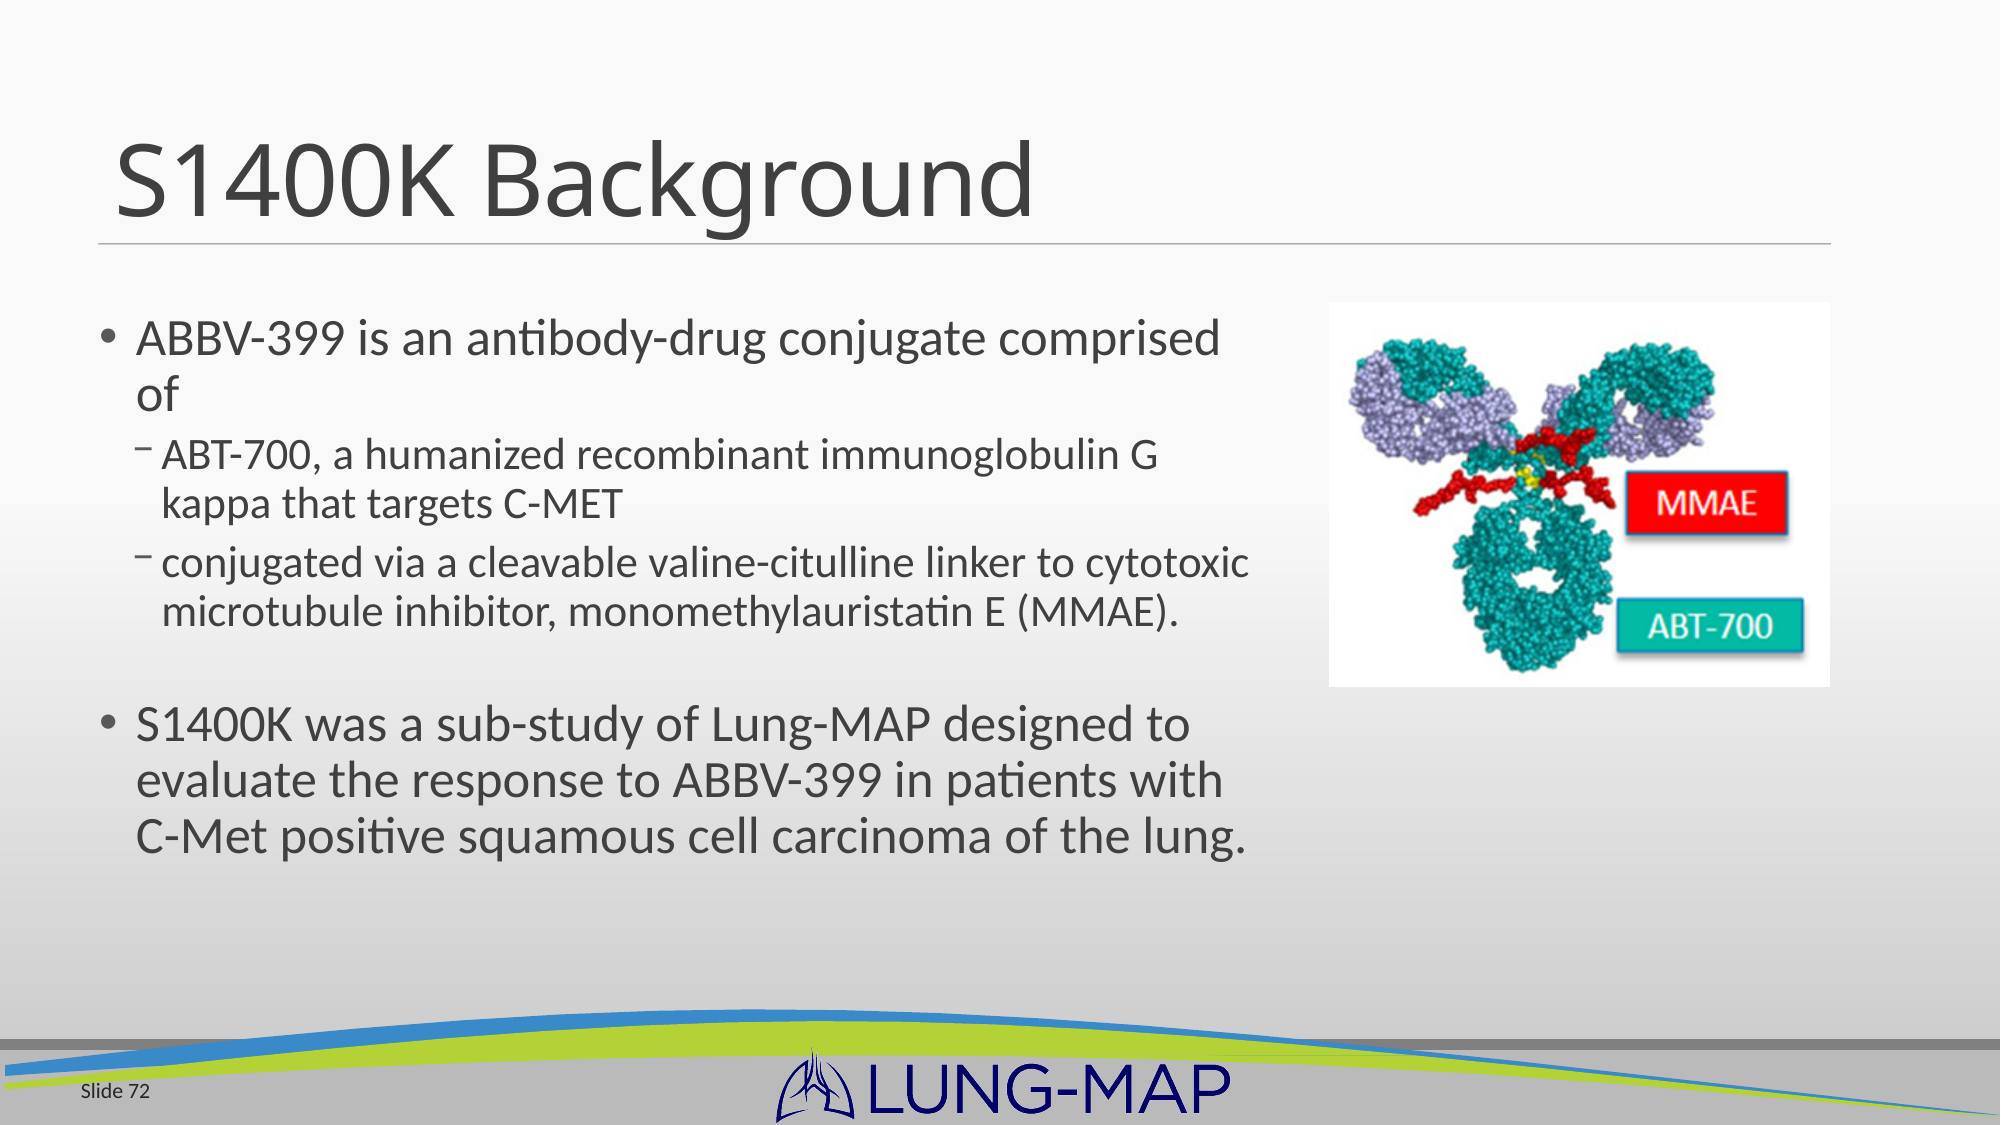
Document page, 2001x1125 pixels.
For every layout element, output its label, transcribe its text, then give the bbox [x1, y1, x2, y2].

picture [1328, 302, 1831, 688]
picture [578, 1041, 1422, 1125]
slide_number Slide 72 [9, 1059, 166, 1120]
title S1400K Background [99, 5, 1830, 245]
list ABBV-399 is an antibody-drug conjugate comprised of ABT-700, a humanized recombinant immunoglobulin G kappa that targets C-MET conjugated via a cleavable valine-citulline linker to cytotoxic microtubule inhibitor, monomethylauristatin E (MMAE). S1400K was a sub-study of Lung-MAP designed to evaluate the response to ABBV-399 in patients with C-Met positive squamous cell carcinoma of the lung. [99, 302, 1262, 963]
